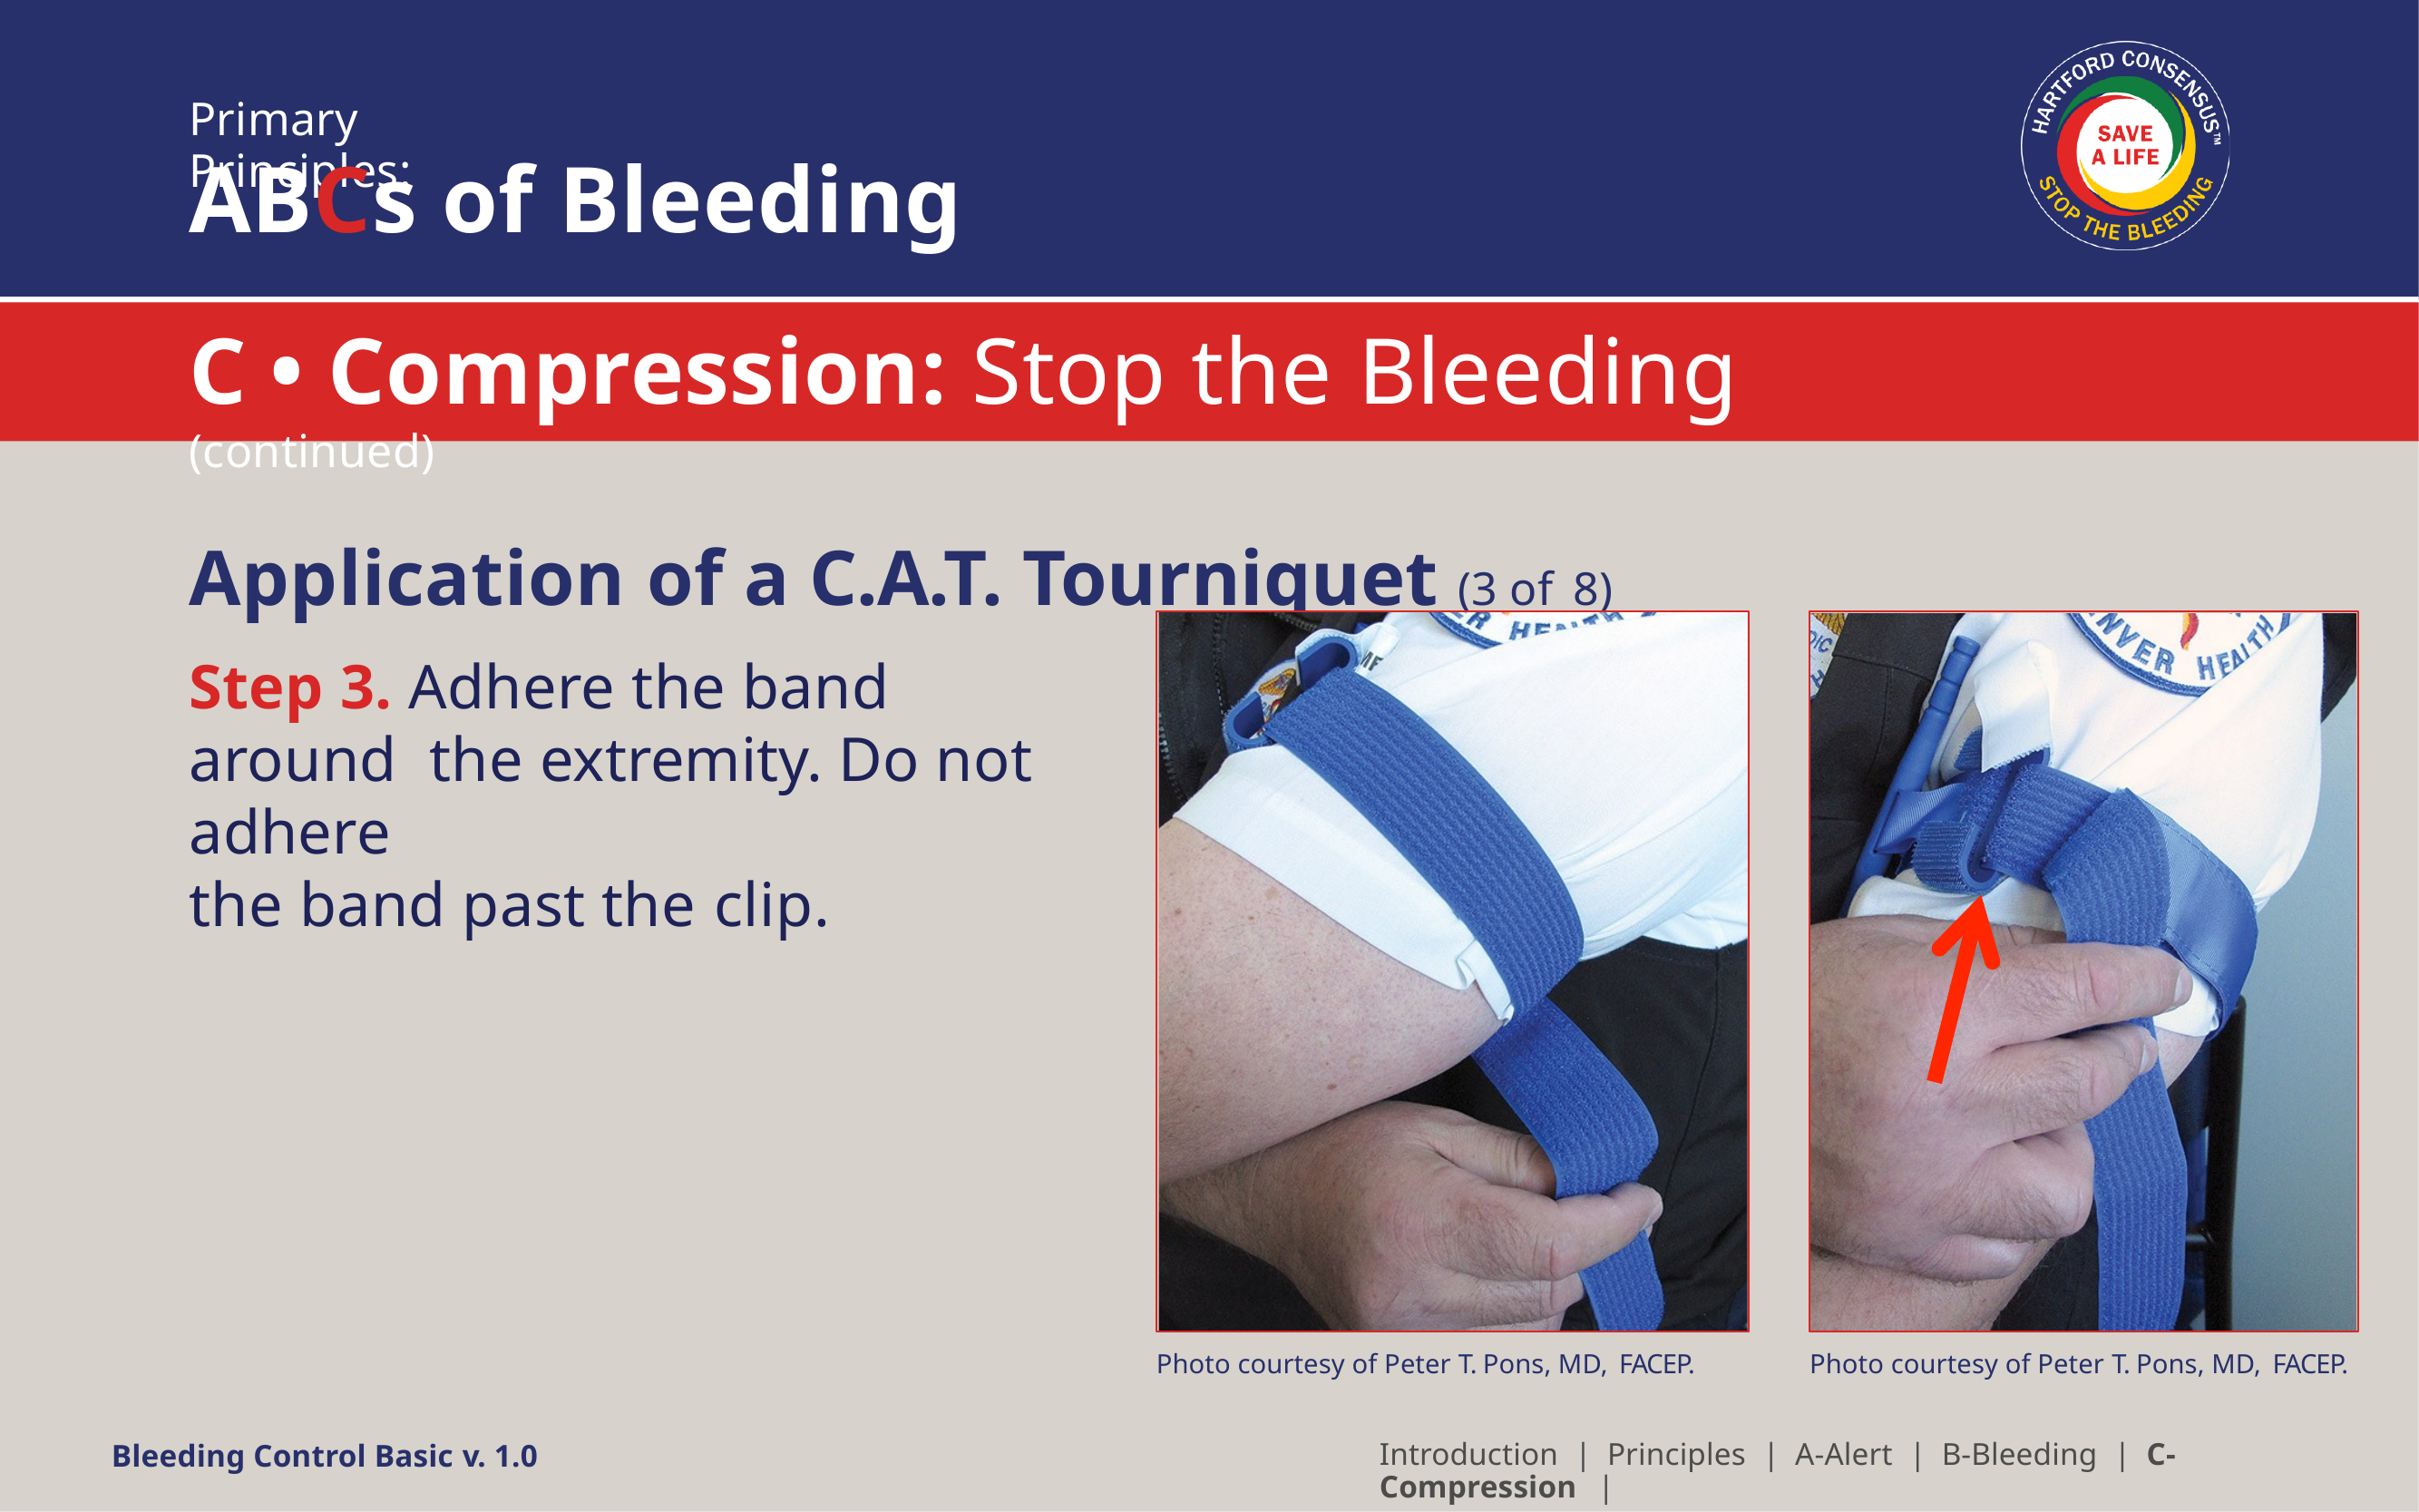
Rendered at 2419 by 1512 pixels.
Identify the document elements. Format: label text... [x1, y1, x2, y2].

text_box [1995, 302, 2419, 442]
footer Bleeding Control Basic v. 1.0 [109, 1440, 541, 1512]
title ABCs of Bleeding [187, 144, 2232, 398]
text_box Photo courtesy of Peter T. Pons, MD, FACEP. [1154, 1347, 1702, 1380]
text_box [0, 297, 187, 302]
text_box Primary Principles: [187, 93, 579, 144]
text_box Photo courtesy of Peter T. Pons, MD, FACEP. [1807, 1347, 2355, 1380]
text_box [1809, 610, 2358, 1332]
slide_number Introduction | Principles | A-Alert | B-Bleeding | C-Compression | [1379, 1439, 2356, 1512]
text_box [2232, 297, 2419, 302]
text_box [0, 0, 2419, 297]
text_box [2021, 41, 2230, 144]
text_box C • Compression: Stop the Bleeding (continued) Application of a C.A.T. Tourniquet (3 of 8) Step 3. Adhere the band around the extremity. Do not adhere the band past the clip. [187, 313, 1995, 939]
text_box [0, 302, 187, 442]
text_box [1156, 610, 1750, 1332]
